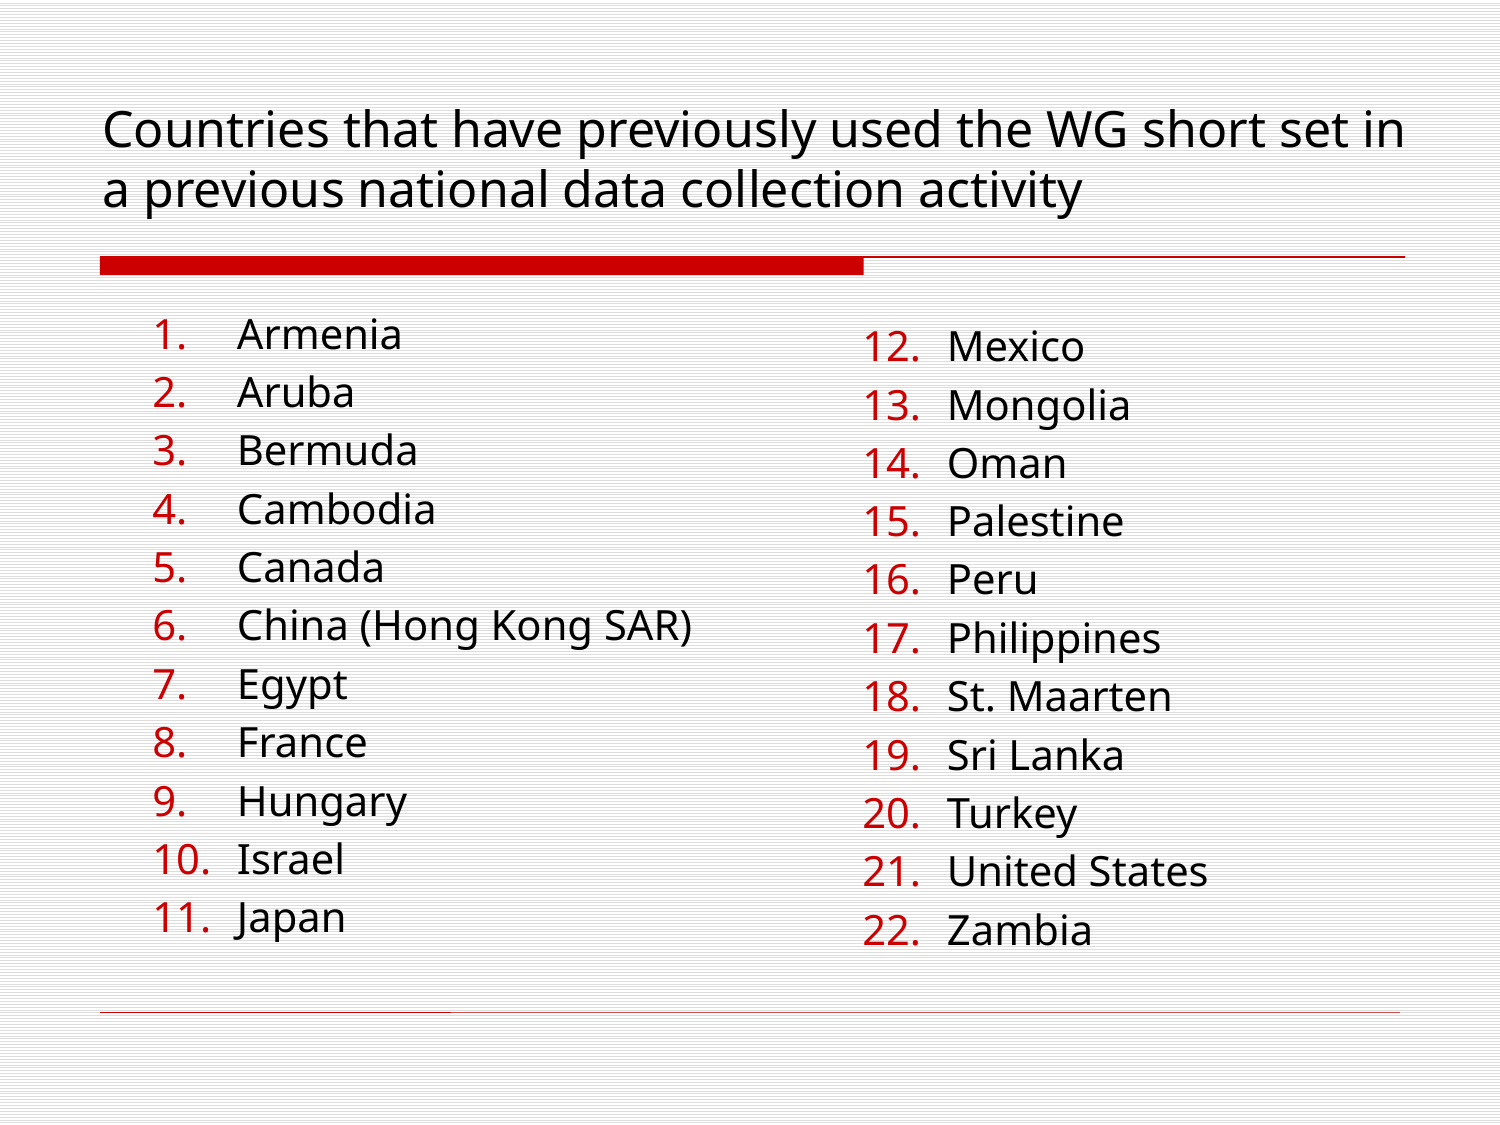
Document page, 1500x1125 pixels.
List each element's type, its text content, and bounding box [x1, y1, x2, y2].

list Mexico Mongolia Oman Palestine Peru Philippines St. Maarten Sri Lanka Turkey United States Zambia [847, 312, 1463, 988]
list Armenia Aruba Bermuda Cambodia Canada China (Hong Kong SAR) Egypt France Hungary Israel Japan [137, 299, 763, 1050]
title Countries that have previously used the WG short set in a previous national data collection activity [87, 37, 1425, 225]
